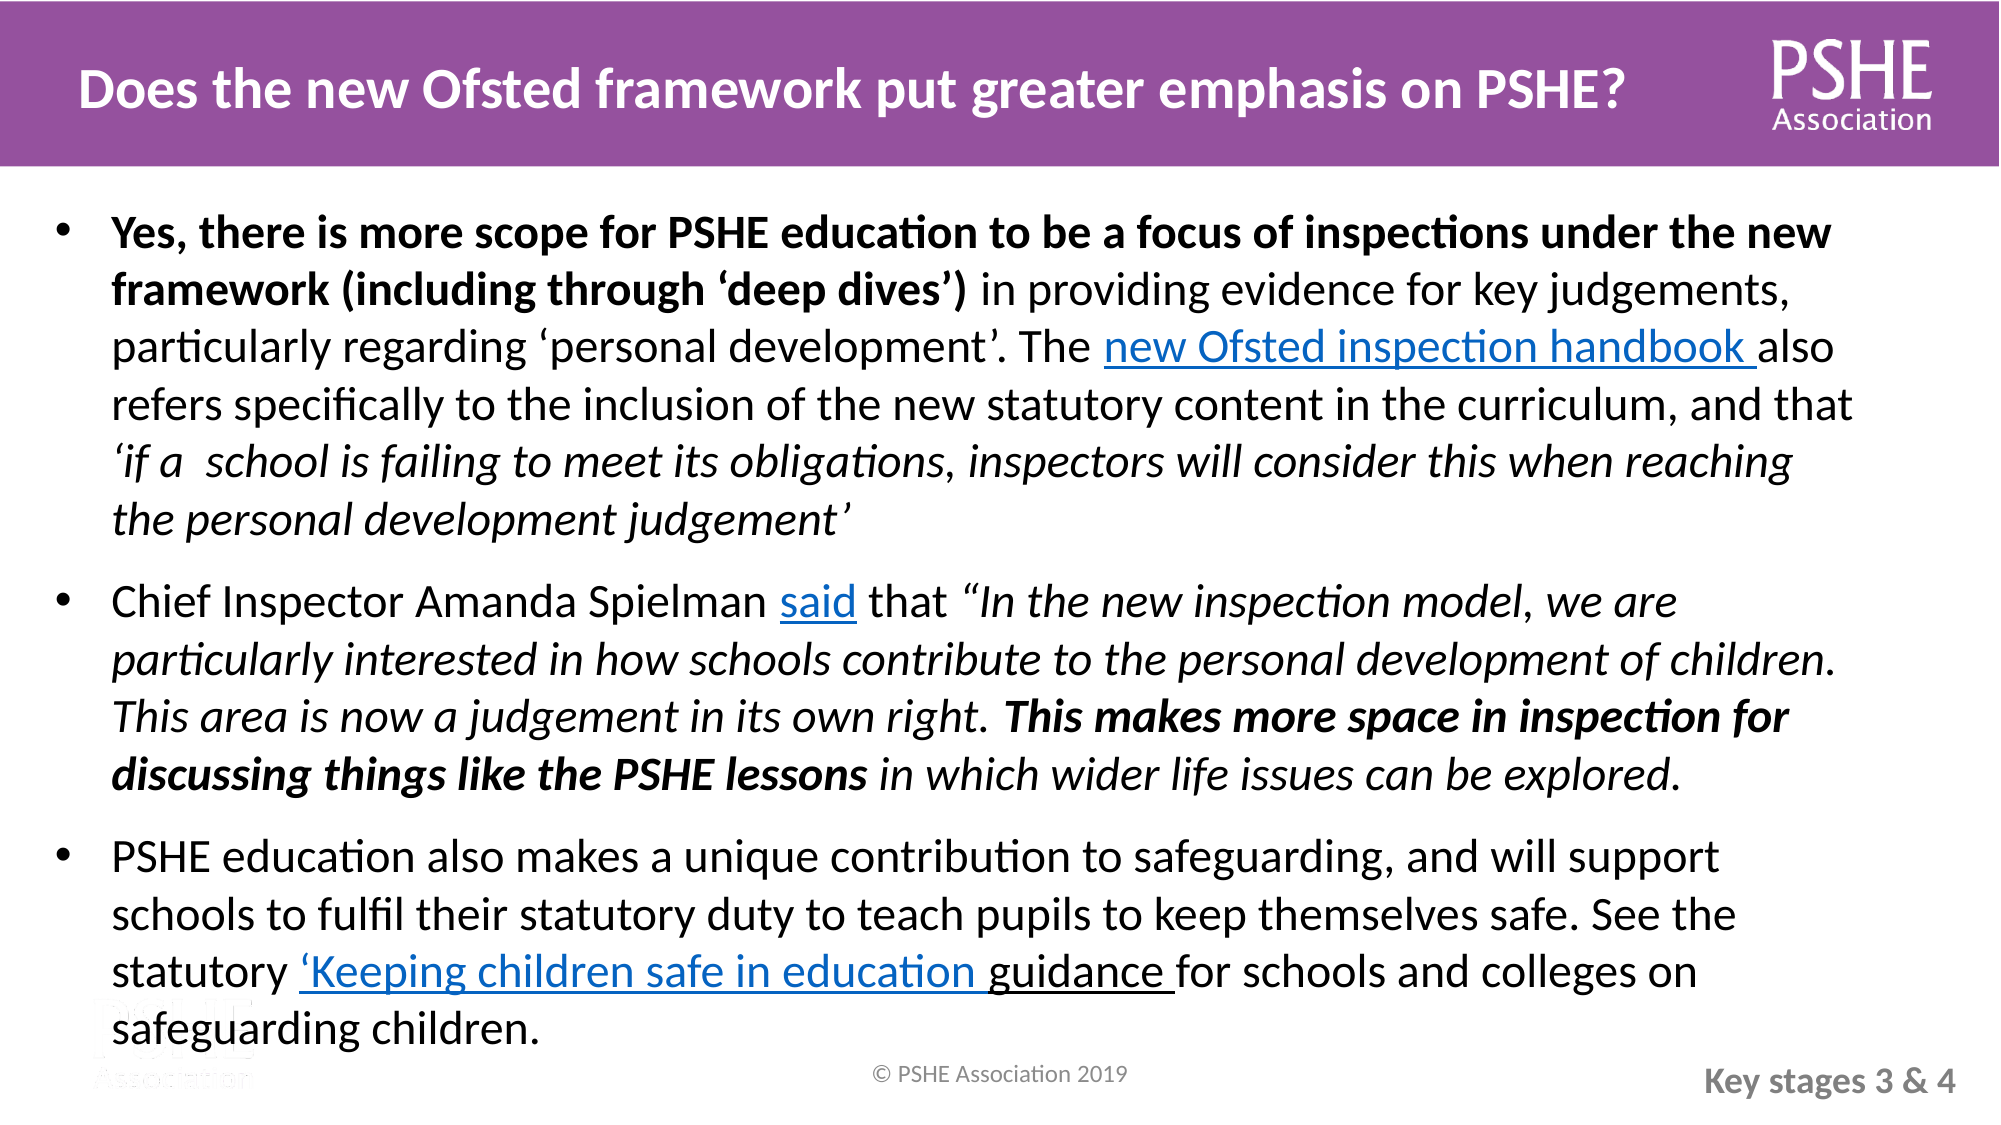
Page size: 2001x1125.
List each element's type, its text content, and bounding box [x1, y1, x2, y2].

text_box [0, 0, 2000, 167]
picture [93, 998, 254, 1089]
text_box Does the new Ofsted framework put greater emphasis on PSHE? [63, 42, 1705, 128]
text_box Yes, there is more scope for PSHE education to be a focus of inspections under the new framework (including through ‘deep dives’) in providing evidence for key judgements, particularly regarding ‘personal development’. The new Ofsted inspection handbook also refers specifically to the inclusion of the new statutory content in the curriculum, and that ‘if a school is failing to meet its obligations, inspectors will consider this when reaching the personal development judgement’ Chief Inspector Amanda Spielman said that “In the new inspection model, we are particularly interested in how schools contribute to the personal development of children. This area is now a judgement in its own right. This makes more space in inspection for discussing things like the PSHE lessons in which wider life issues can be explored. PSHE education also makes a unique contribution to safeguarding, and will support schools to fulfil their statutory duty to teach pupils to keep themselves safe. See the statutory ‘Keeping children safe in education guidance for schools and colleges on safeguarding children. [40, 192, 1885, 1125]
text_box Key stages 3 & 4 [1299, 1048, 1972, 1109]
picture [1771, 39, 1932, 130]
footer © PSHE Association 2019 [662, 1042, 1338, 1103]
